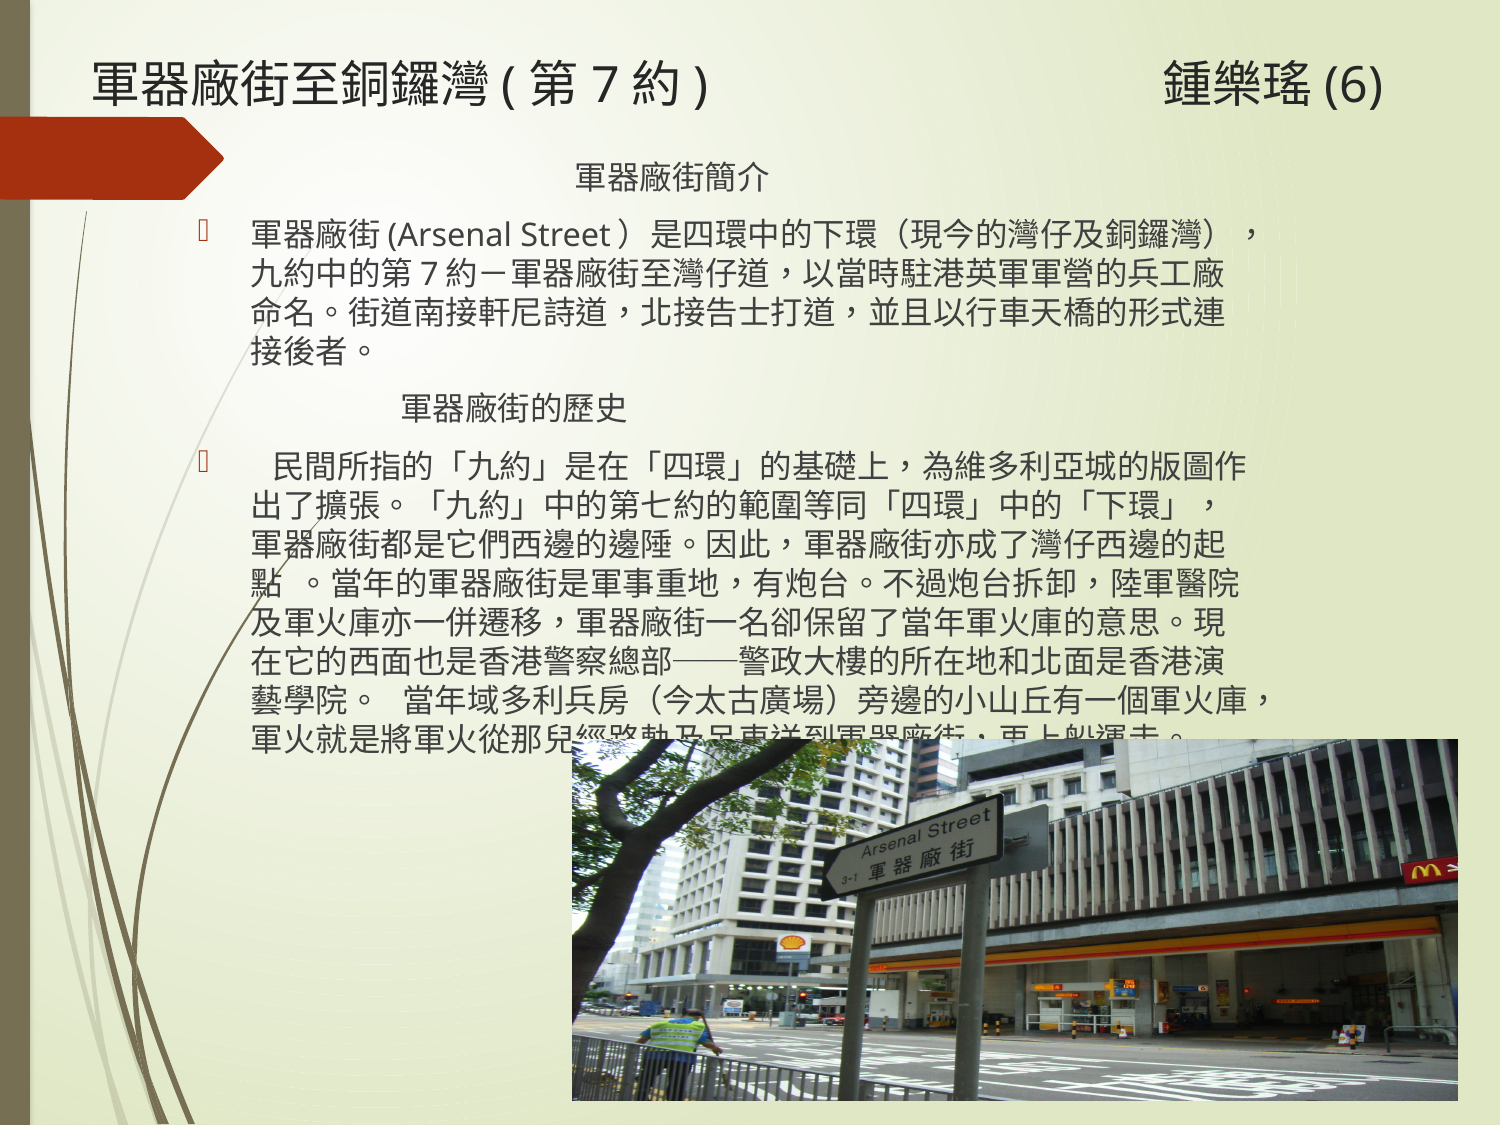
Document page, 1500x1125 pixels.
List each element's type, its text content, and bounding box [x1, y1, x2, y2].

title 軍器廠街至銅鑼灣(第7約) 鍾樂瑤(6) [75, 45, 1425, 176]
picture [572, 739, 1458, 1102]
list 軍器廠街簡介 軍器廠街(Arsenal Street）是四環中的下環（現今的灣仔及銅鑼灣），九約中的第7約－軍器廠街至灣仔道，以當時駐港英軍軍營的兵工廠命名。街道南接軒尼詩道，北接告士打道，並且以行車天橋的形式連接後者。 軍器廠街的歷史 民間所指的「九約」是在「四環」的基礎上，為維多利亞城的版圖作出了擴張。「九約」中的第七約的範圍等同「四環」中的「下環」，軍器廠街都是它們西邊的邊陲。因此，軍器廠街亦成了灣仔西邊的起點 。當年的軍器廠街是軍事重地，有炮台。不過炮台拆卸，陸軍醫院及軍火庫亦一併遷移，軍器廠街一名卻保留了當年軍火庫的意思。現在它的西面也是香港警察總部──警政大樓的所在地和北面是香港演藝學院。 當年域多利兵房（今太古廣場）旁邊的小山丘有一個軍火庫，軍火就是將軍火從那兒經路軌及吊車送到軍器廠街，再上船運走。 [183, 149, 1265, 769]
